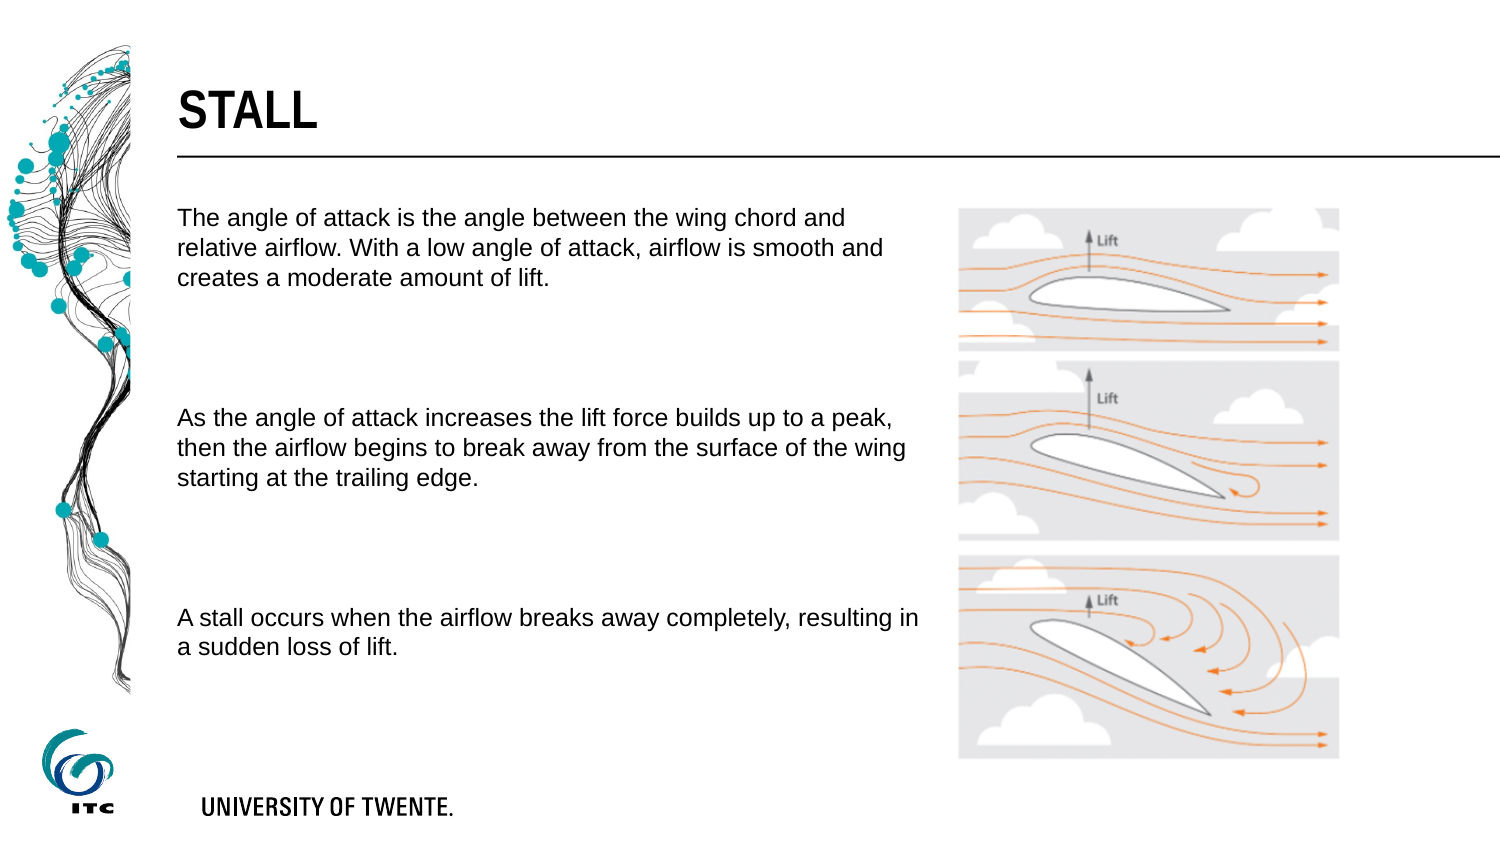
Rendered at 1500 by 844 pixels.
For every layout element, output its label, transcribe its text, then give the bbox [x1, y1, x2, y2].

title Stall [178, 48, 1455, 140]
picture [41, 728, 114, 814]
list The angle of attack is the angle between the wing chord and relative airflow. With a low angle of attack, airflow is smooth and creates a moderate amount of lift. As the angle of attack increases the lift force builds up to a peak, then the airflow begins to break away from the surface of the wing starting at the trailing edge. A stall occurs when the airflow breaks away completely, resulting in a sudden loss of lift. [176, 193, 940, 759]
picture [0, 32, 131, 720]
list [949, 193, 1349, 773]
